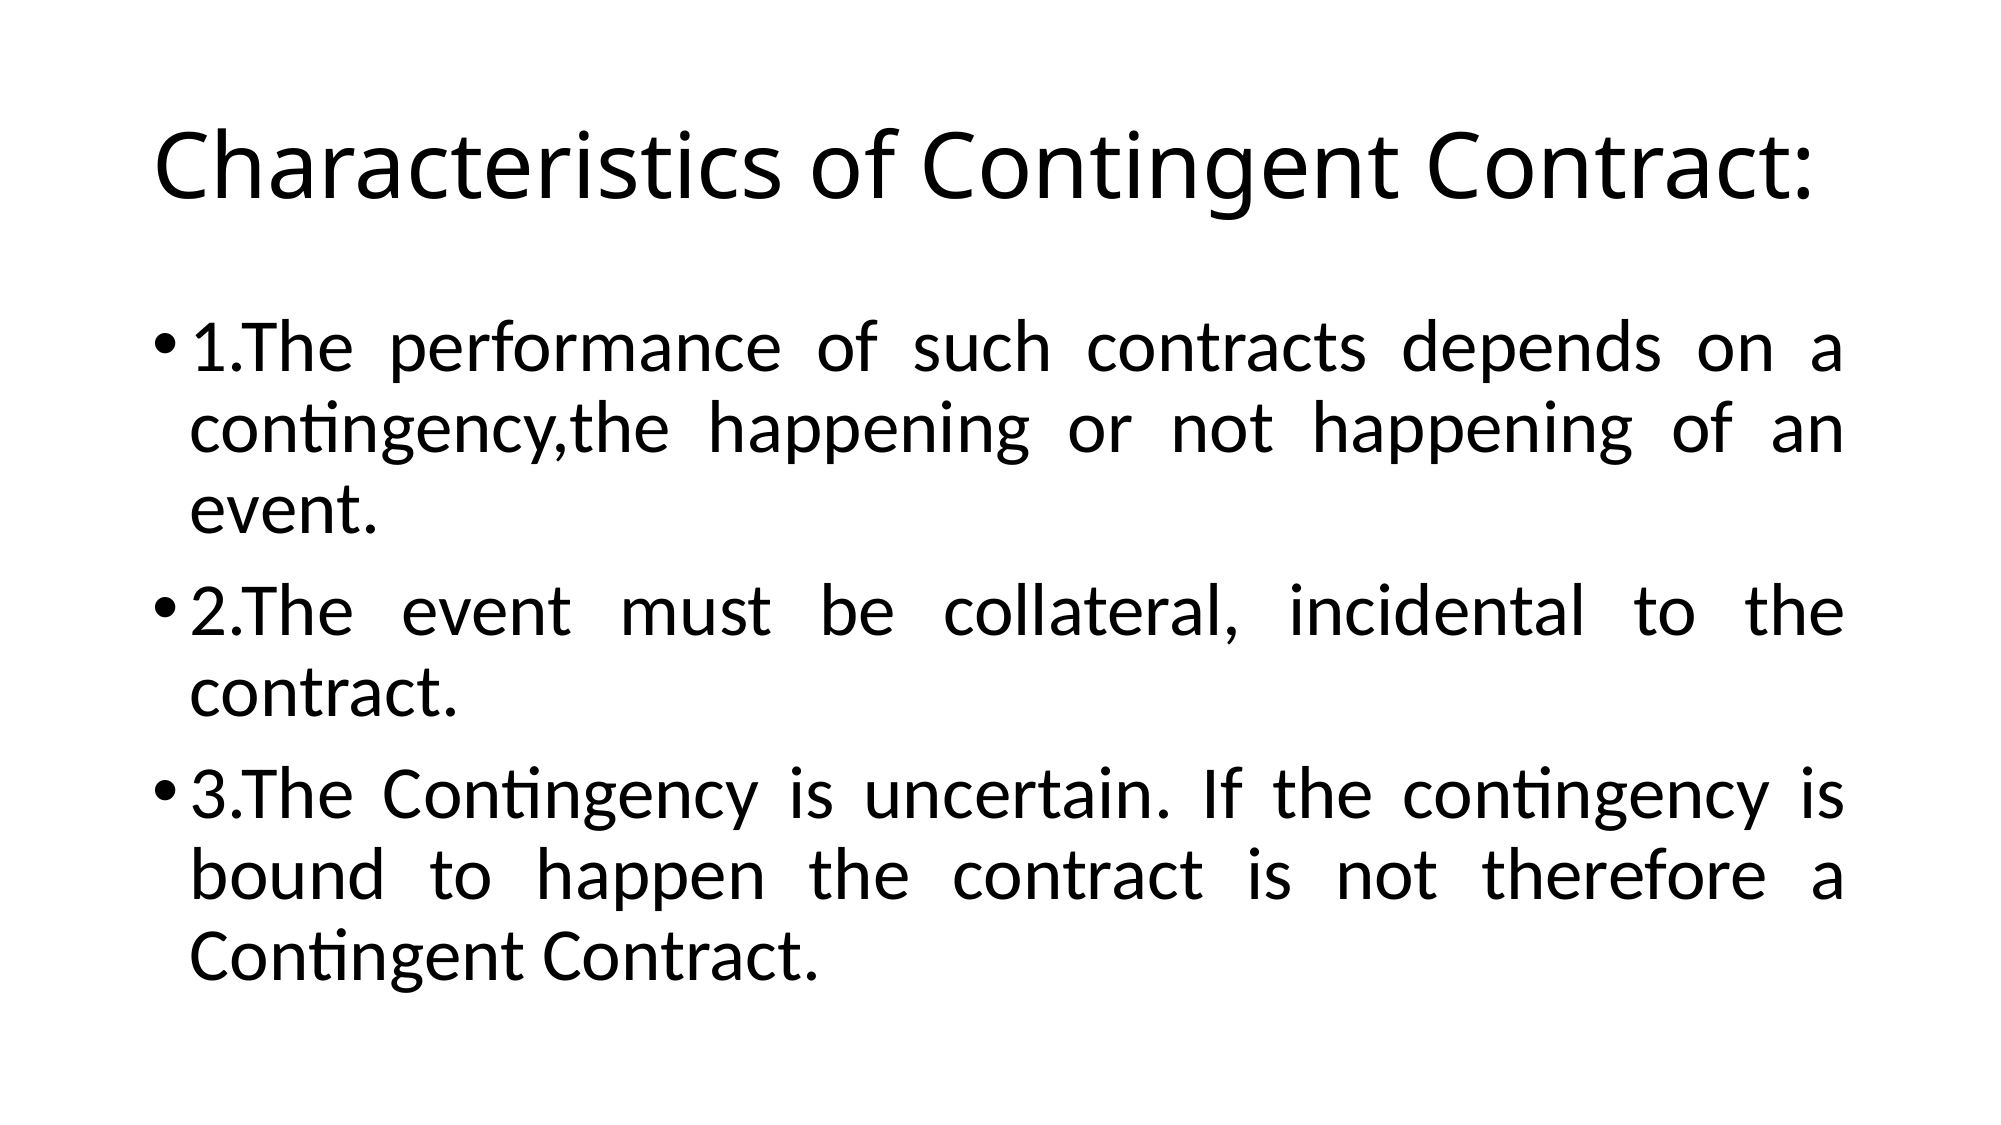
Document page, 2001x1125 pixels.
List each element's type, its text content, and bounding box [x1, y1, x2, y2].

list 1.The performance of such contracts depends on a contingency,the happening or not happening of an event. 2.The event must be collateral, incidental to the contract. 3.The Contingency is uncertain. If the contingency is bound to happen the contract is not therefore a Contingent Contract. [137, 299, 1863, 1014]
title Characteristics of Contingent Contract: [137, 59, 1863, 278]
